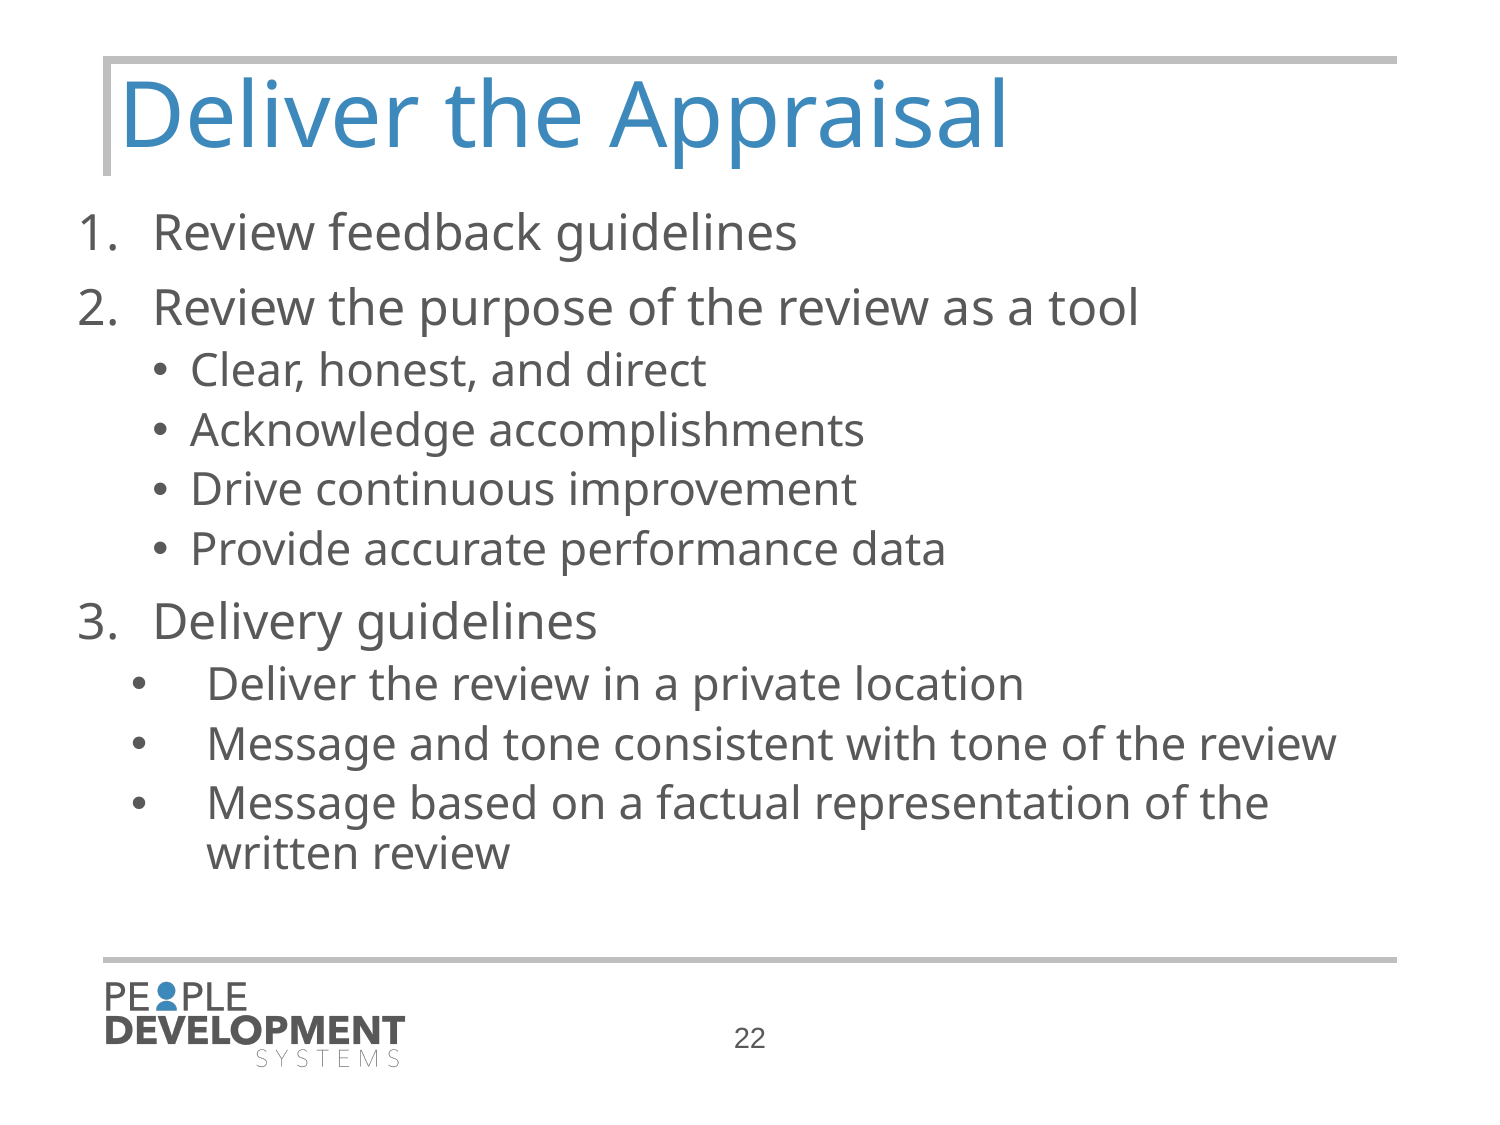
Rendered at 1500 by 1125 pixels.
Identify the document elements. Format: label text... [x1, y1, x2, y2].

slide_number 22 [575, 1012, 925, 1091]
list Review feedback guidelines Review the purpose of the review as a tool Clear, honest, and direct Acknowledge accomplishments Drive continuous improvement Provide accurate performance data Delivery guidelines Deliver the review in a private location Message and tone consistent with tone of the review Message based on a factual representation of the written review [62, 200, 1413, 938]
title Deliver the Appraisal [103, 59, 1397, 176]
